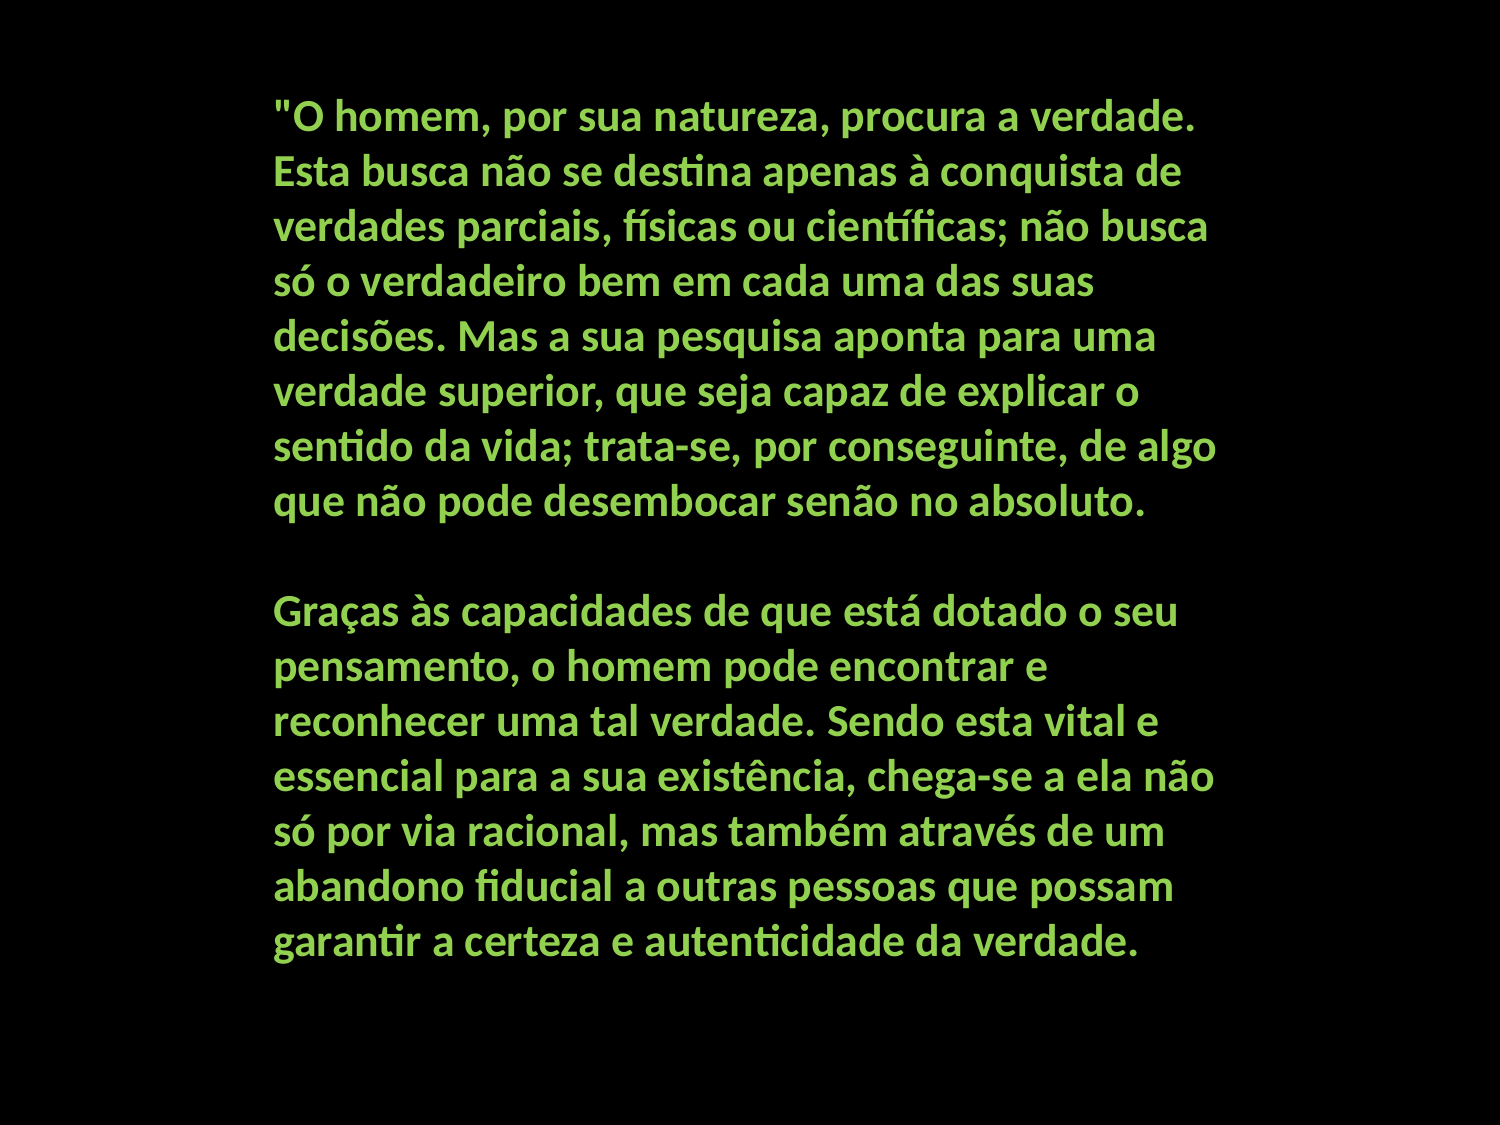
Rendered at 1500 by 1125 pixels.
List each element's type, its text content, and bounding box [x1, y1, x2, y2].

text_box "O homem, por sua natureza, procura a verdade. Esta busca não se destina apenas à conquista de verdades parciais, físicas ou científicas; não busca só o verdadeiro bem em cada uma das suas decisões. Mas a sua pesquisa aponta para uma verdade superior, que seja capaz de explicar o sentido da vida; trata-se, por conseguinte, de algo que não pode desembocar senão no absoluto. Graças às capacidades de que está dotado o seu pensamento, o homem pode encontrar e reconhecer uma tal verdade. Sendo esta vital e essencial para a sua existência, chega-se a ela não só por via racional, mas também através de um abandono fiducial a outras pessoas que possam garantir a certeza e autenticidade da verdade. [258, 78, 1236, 973]
